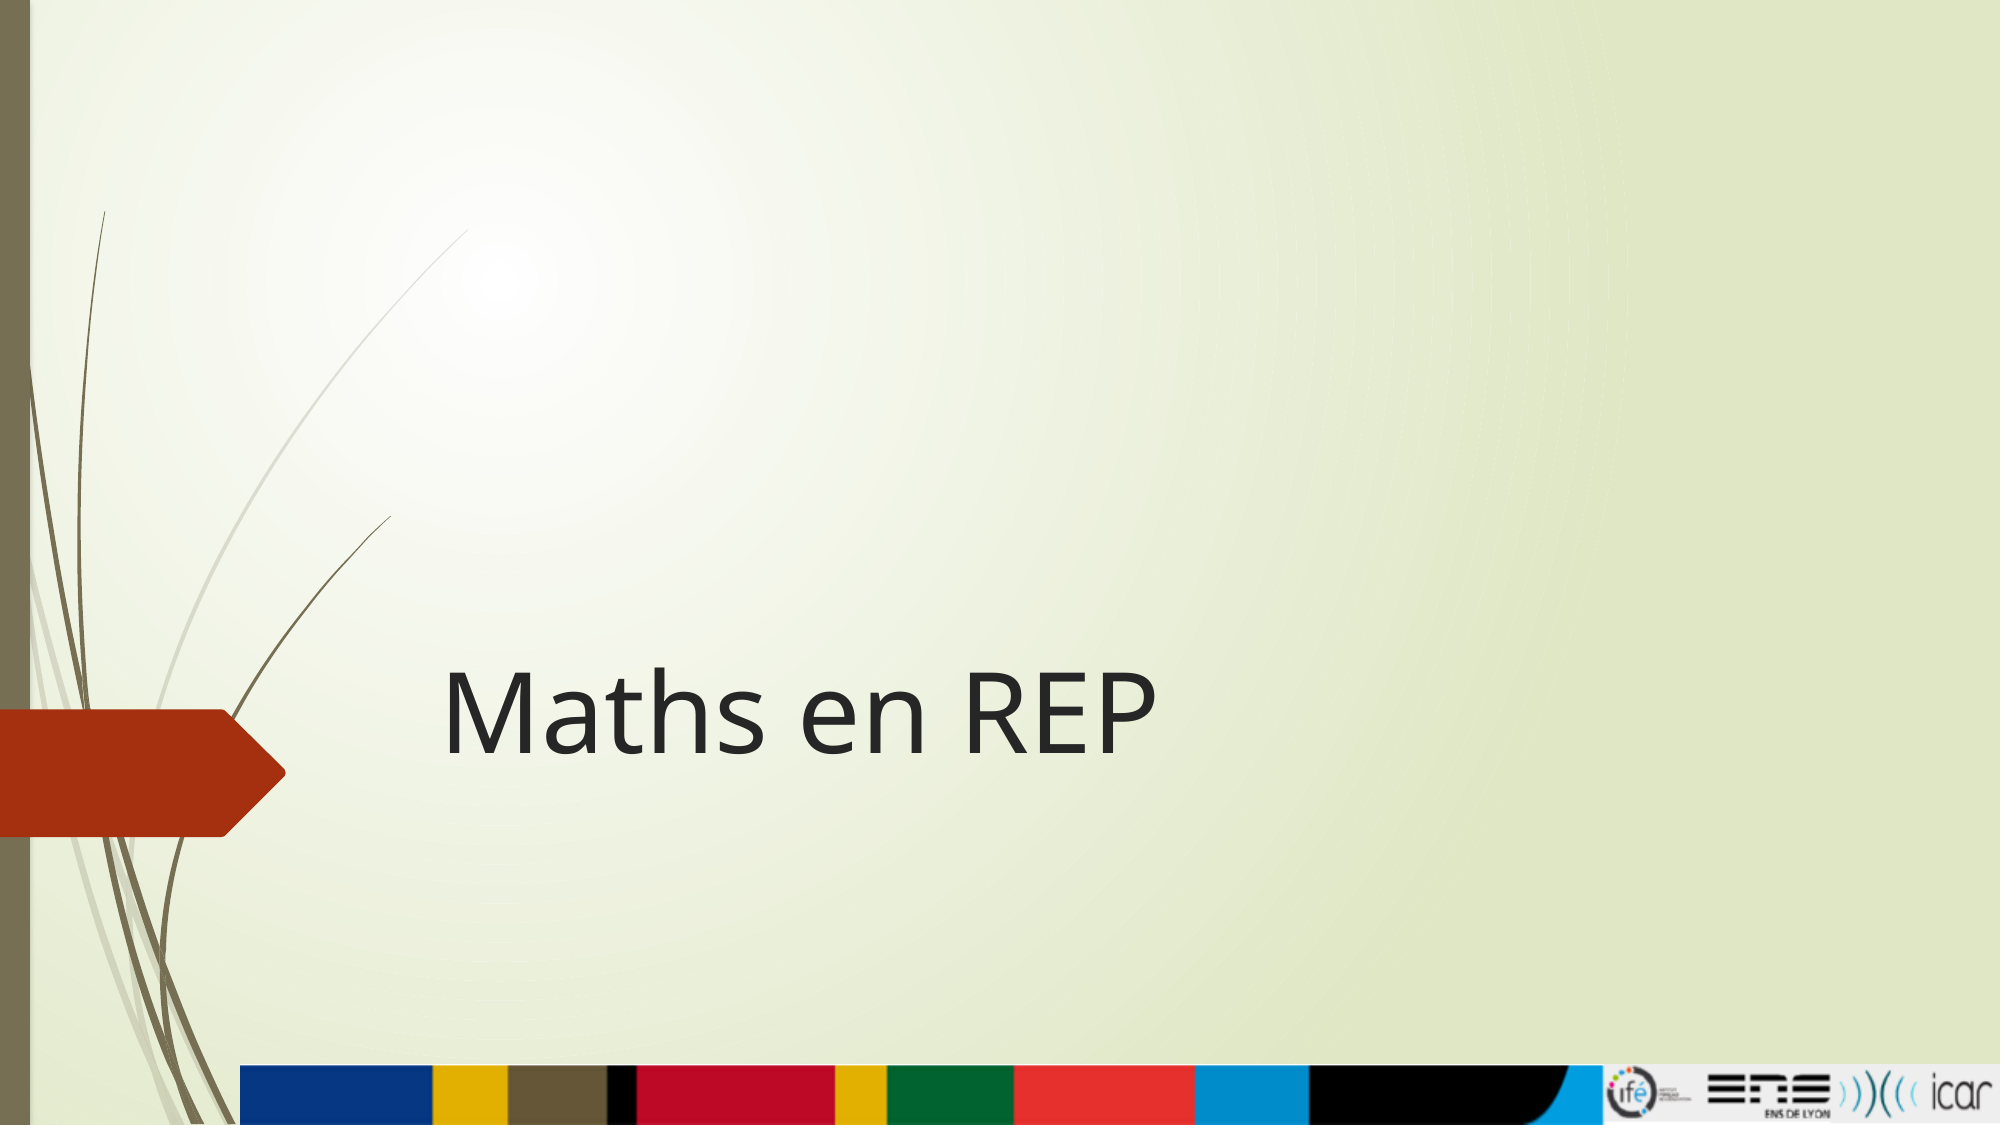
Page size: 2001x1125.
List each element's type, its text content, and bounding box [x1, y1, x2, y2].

picture [212, 1064, 2000, 1125]
title Maths en REP [424, 412, 1888, 784]
